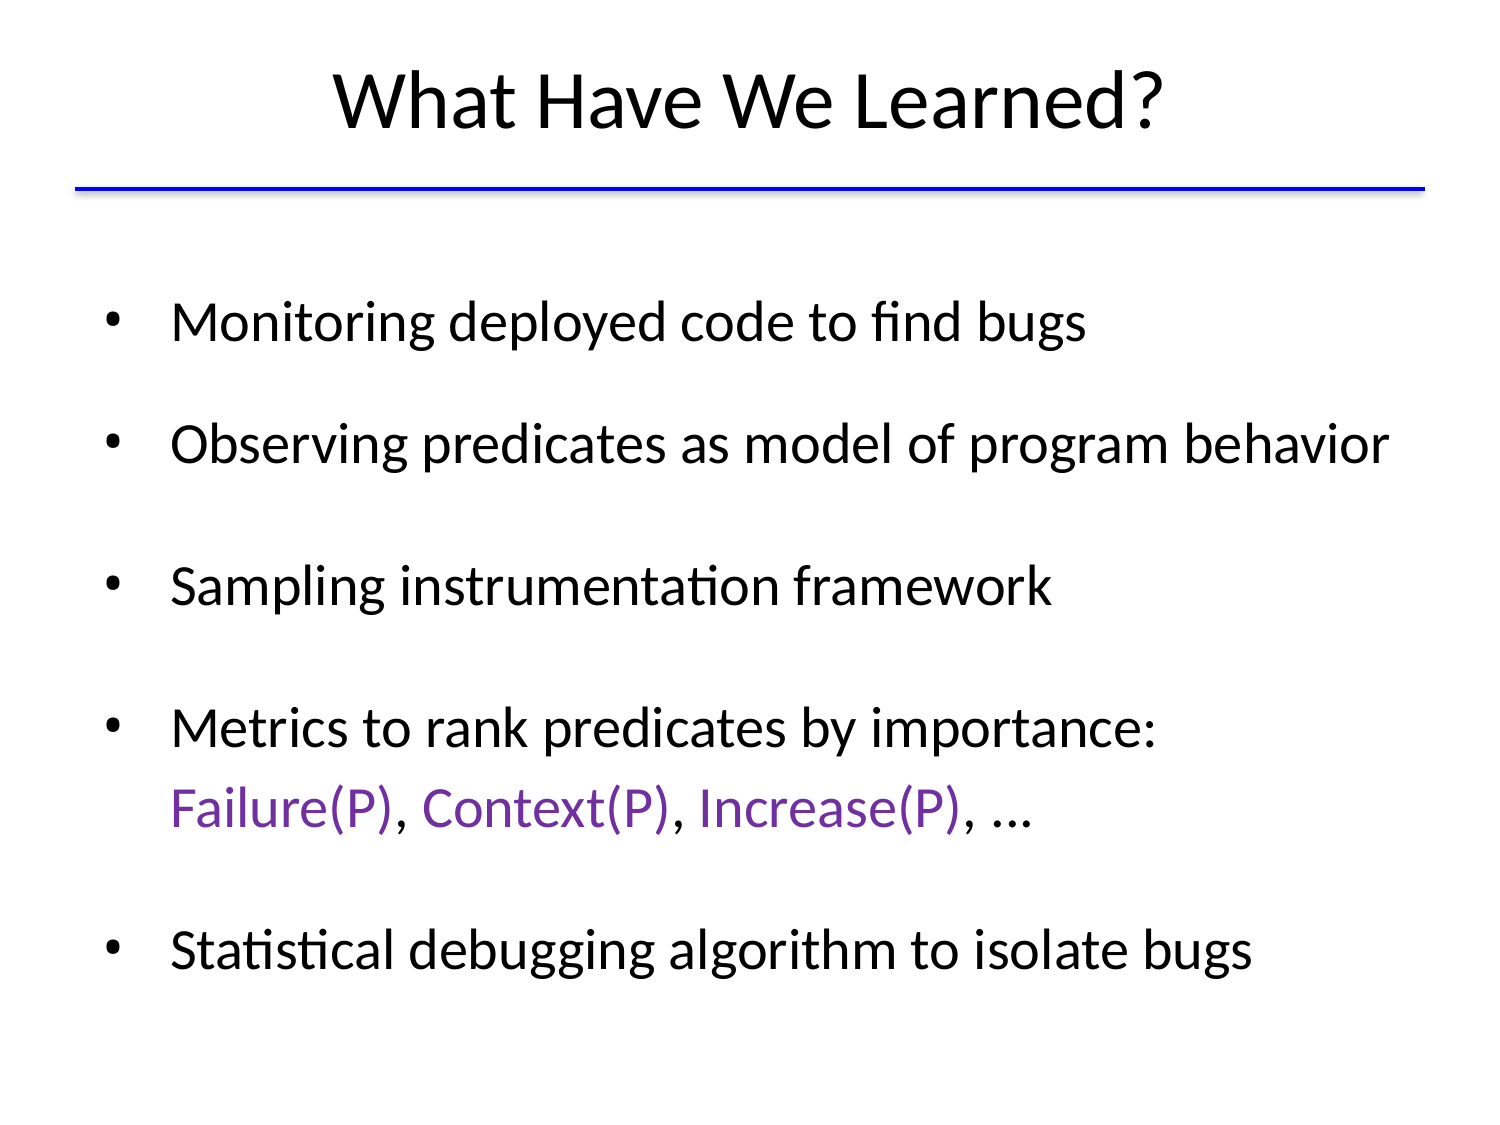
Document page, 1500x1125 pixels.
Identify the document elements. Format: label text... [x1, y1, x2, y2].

list Monitoring deployed code to find bugs Observing predicates as model of program behavior Sampling instrumentation framework Metrics to rank predicates by importance: Failure(P), Context(P), Increase(P), ... Statistical debugging algorithm to isolate bugs [75, 262, 1425, 1005]
title What Have We Learned? [75, 1, 1425, 190]
